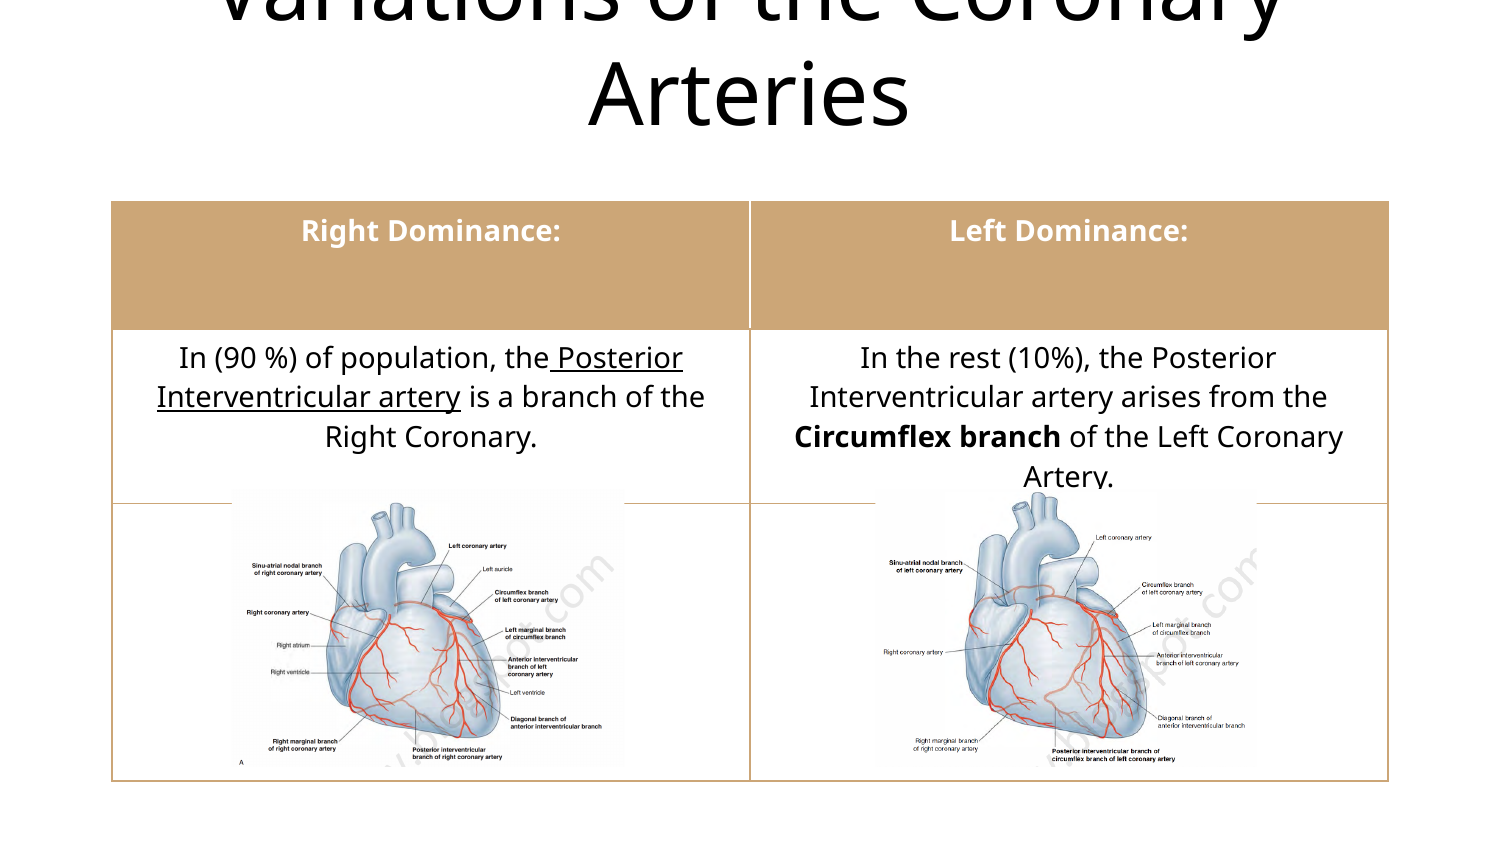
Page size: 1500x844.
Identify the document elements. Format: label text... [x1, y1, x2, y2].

text_box Variations of the Coronary Arteries [51, 63, 1449, 158]
table_cell In the rest (10%), the Posterior Interventricular artery arises from the Circumflex branch of the Left Coronary Artery. [751, 330, 1387, 503]
picture [875, 489, 1257, 767]
table_header Right Dominance: [113, 203, 749, 328]
picture [231, 489, 625, 767]
table_header Left Dominance: [751, 203, 1387, 328]
table_cell [751, 504, 1387, 780]
table_cell In (90 %) of population, the Posterior Interventricular artery is a branch of the Right Coronary. [113, 330, 749, 503]
table_cell [113, 504, 749, 780]
